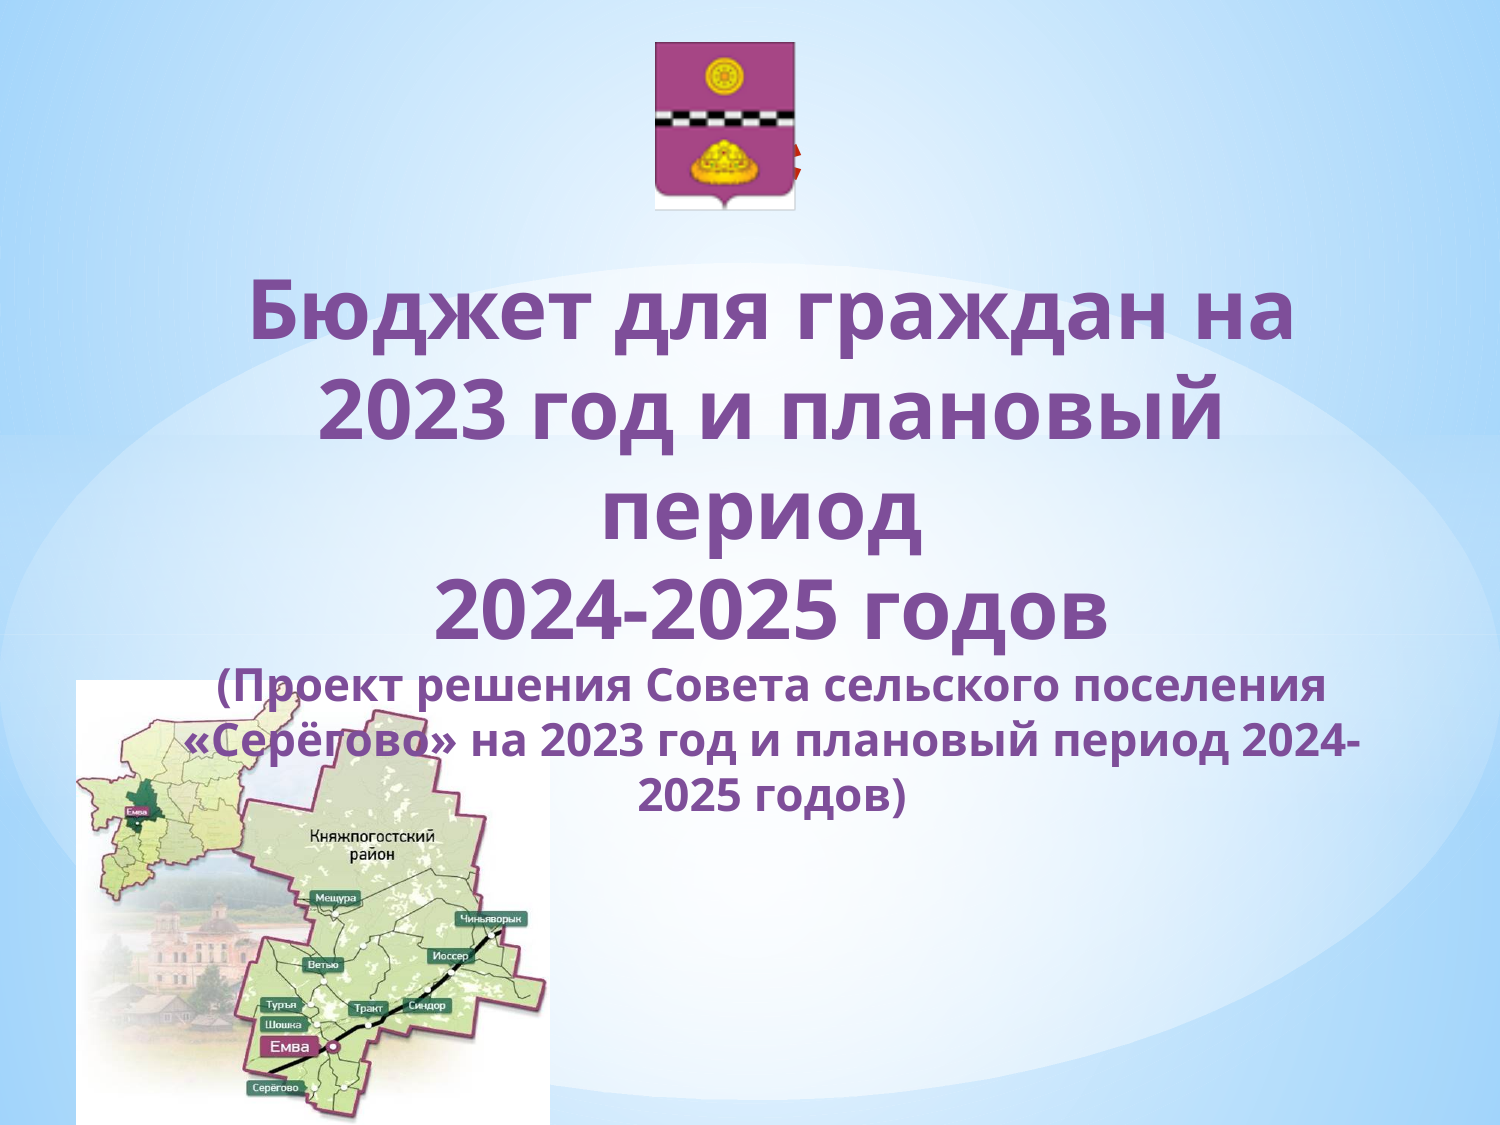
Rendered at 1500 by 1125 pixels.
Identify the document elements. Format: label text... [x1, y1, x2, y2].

title Бюджет для граждан на 2023 год и плановый период 2024-2025 годов (Проект решения Совета сельского поселения «Серёгово» на 2023 год и плановый период 2024-2025 годов) [135, 113, 1402, 598]
picture [76, 680, 550, 1125]
picture [655, 42, 798, 213]
